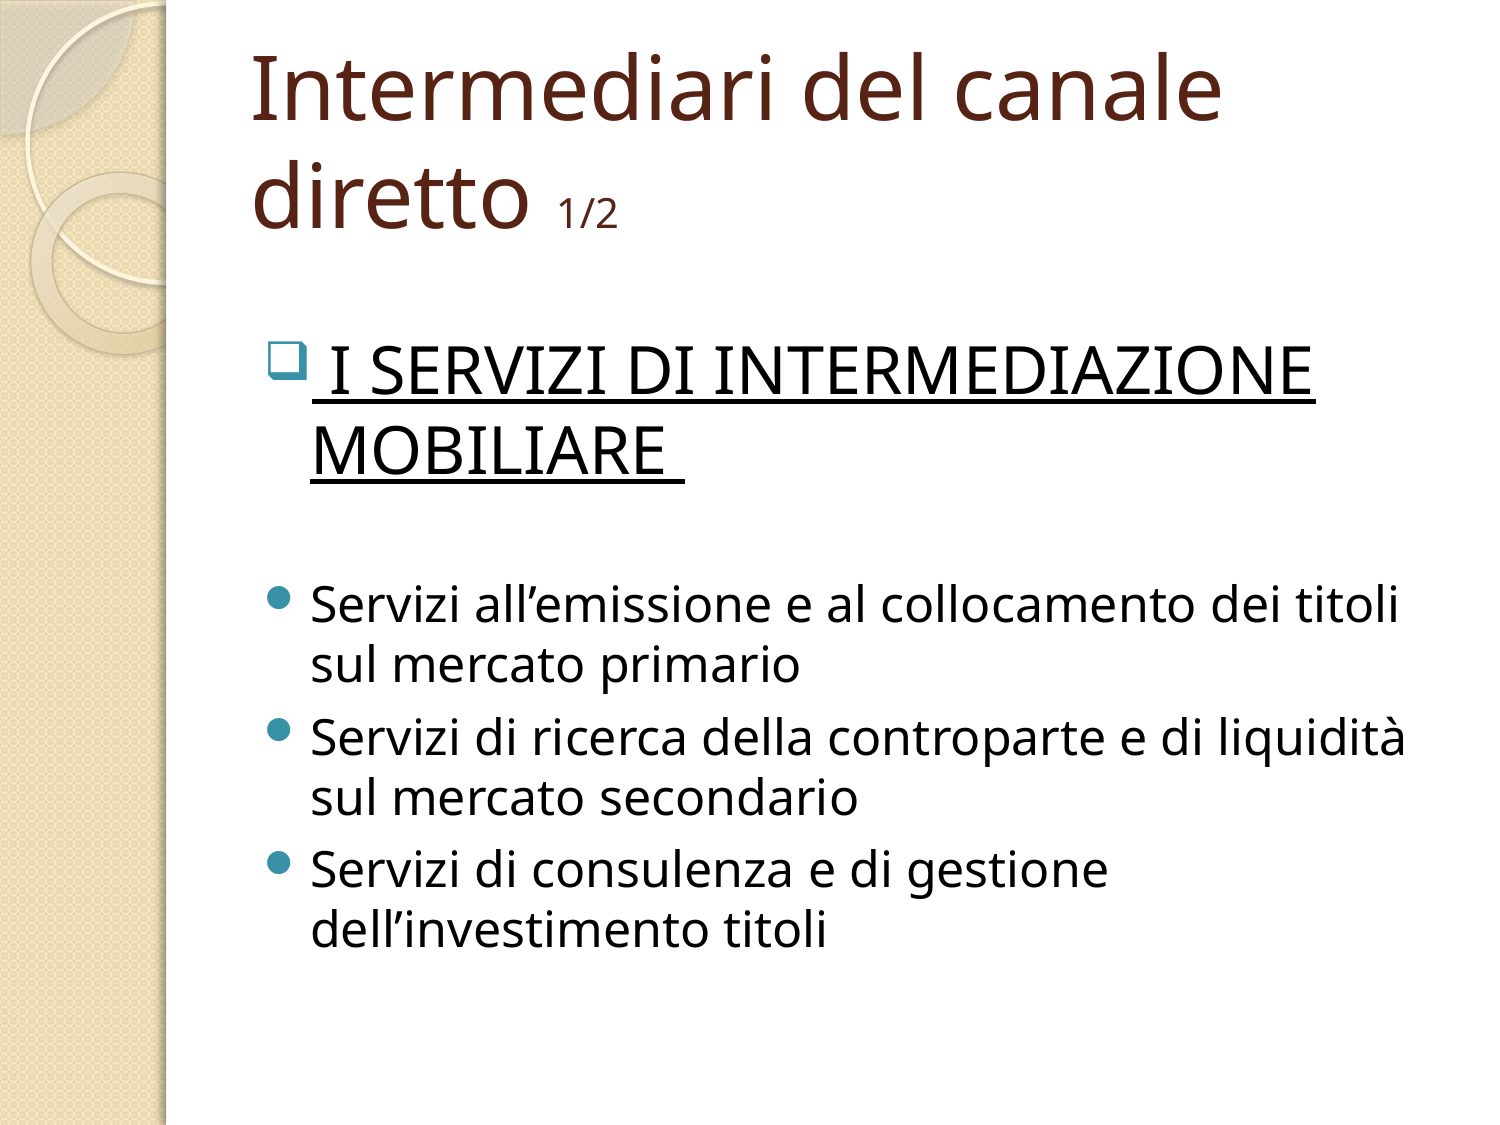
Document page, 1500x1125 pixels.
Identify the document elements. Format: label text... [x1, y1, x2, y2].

title Intermediari del canale diretto 1/2 [235, 45, 1466, 233]
list I SERVIZI DI INTERMEDIAZIONE MOBILIARE Servizi all’emissione e al collocamento dei titoli sul mercato primario Servizi di ricerca della controparte e di liquidità sul mercato secondario Servizi di consulenza e di gestione dell’investimento titoli [235, 237, 1466, 1026]
